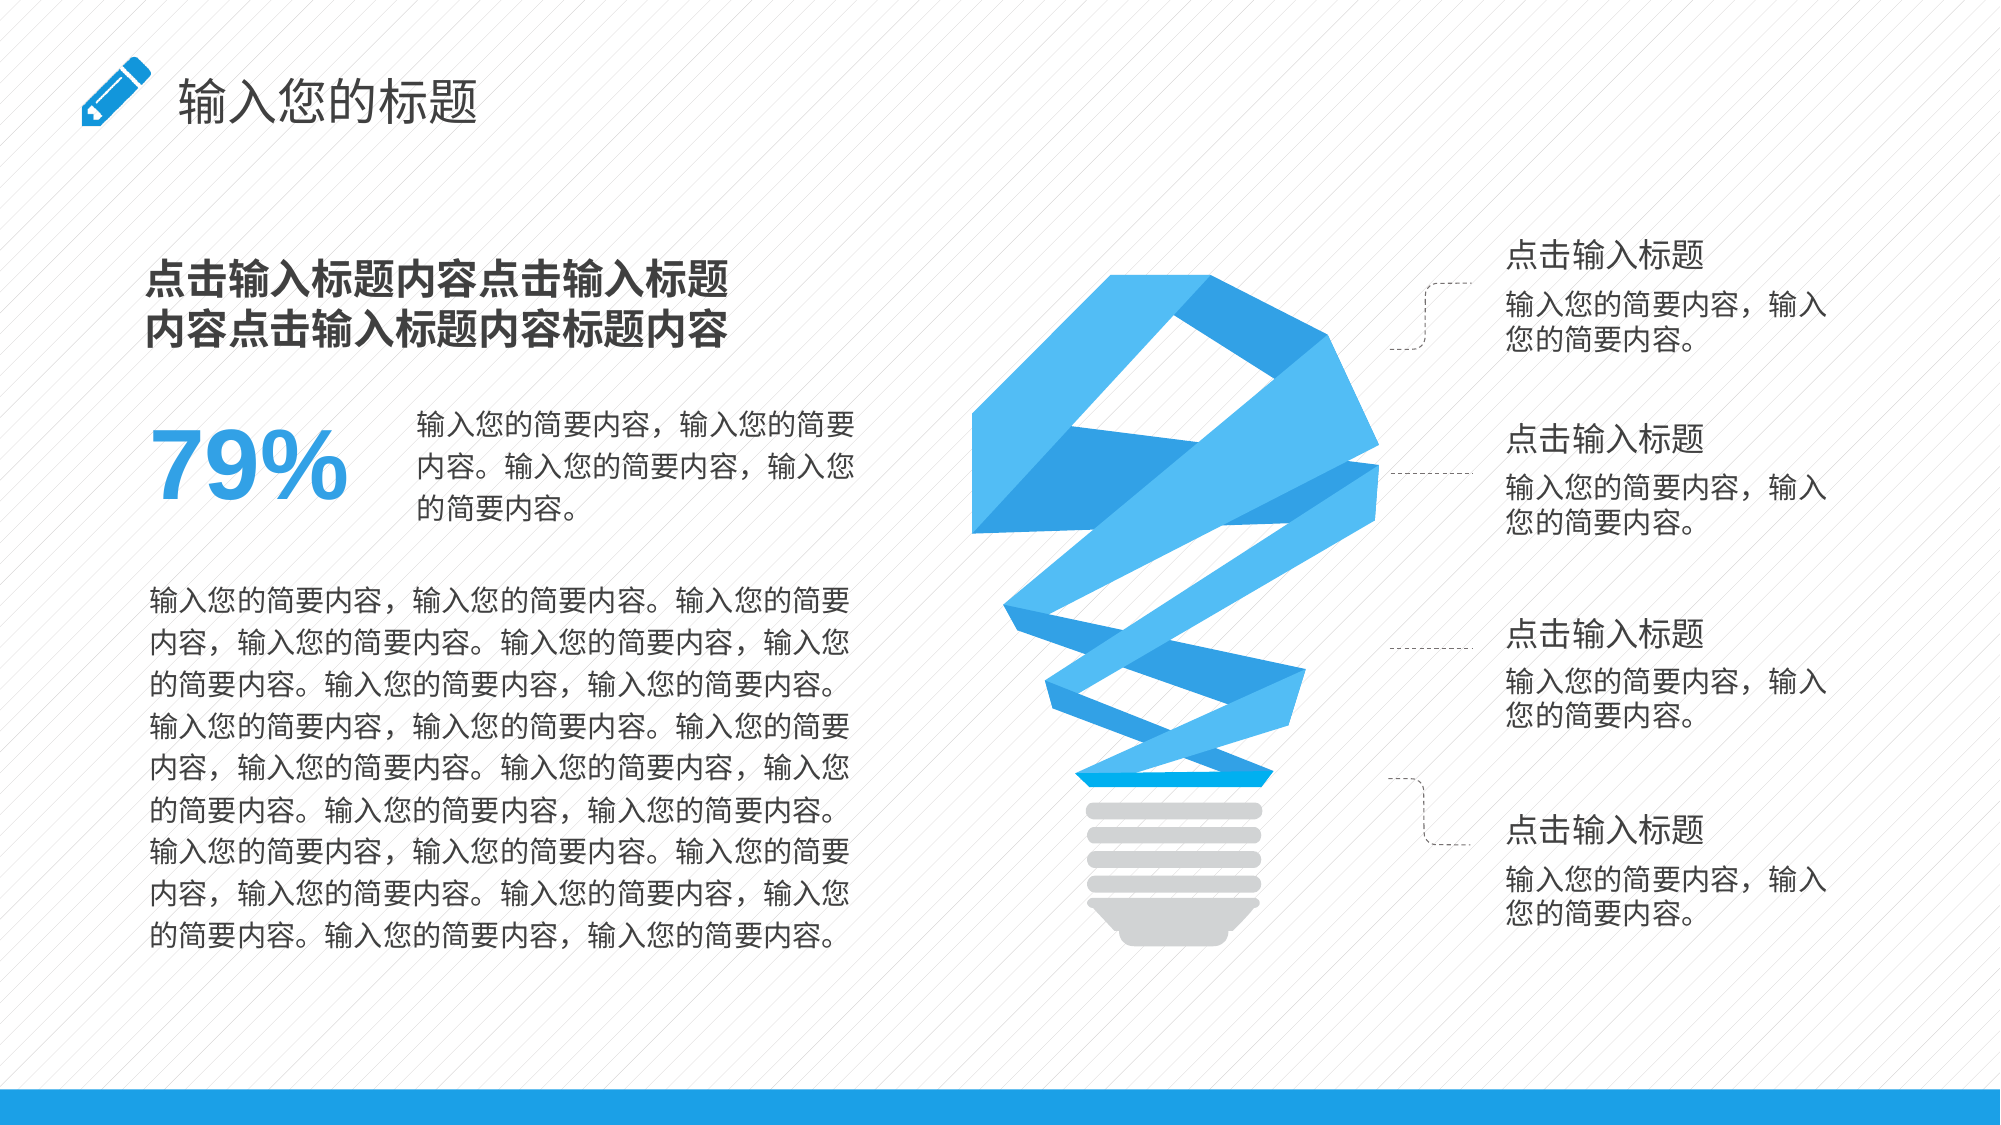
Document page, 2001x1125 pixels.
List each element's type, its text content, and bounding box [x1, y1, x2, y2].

text_box 79% [134, 391, 402, 527]
text_box 输入您的标题 [163, 62, 663, 138]
text_box 点击输入标题 [1490, 410, 1874, 469]
text_box 输入您的简要内容，输入您的简要内容。输入您的简要内容，输入您的简要内容。输入您的简要内容，输入您的简要内容。输入您的简要内容，输入您的简要内容。输入您的简要内容，输入您的简要内容。输入您的简要内容，输入您的简要内容。输入您的简要内容，输入您的简要内容。输入您的简要内容，输入您的简要内容。输入您的简要内容，输入您的简要内容。输入您的简要内容，输入您的简要内容。输入您的简要内容，输入您的简要内容。输入您的简要内容，输入您的简要内容。 [134, 567, 892, 1008]
text_box 输入您的简要内容，输入您的简要内容。 [1491, 278, 1847, 364]
picture [72, 47, 160, 135]
text_box [0, 1089, 2000, 1125]
text_box 输入您的简要内容，输入您的简要内容。 [1491, 462, 1847, 547]
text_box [1389, 283, 1472, 350]
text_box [972, 274, 1379, 947]
text_box 点击输入标题 [1490, 801, 1874, 860]
text_box 输入您的简要内容，输入您的简要内容。 [1491, 860, 1847, 938]
text_box 点击输入标题 [1490, 605, 1874, 664]
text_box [1388, 778, 1471, 845]
text_box 点击输入标题 [1490, 226, 1874, 285]
text_box 点击输入标题内容点击输入标题 内容点击输入标题内容标题内容 [129, 245, 820, 374]
text_box 输入您的简要内容，输入您的简要内容。输入您的简要内容，输入您的简要内容。 [402, 391, 892, 533]
text_box 输入您的简要内容，输入您的简要内容。 [1491, 655, 1847, 741]
